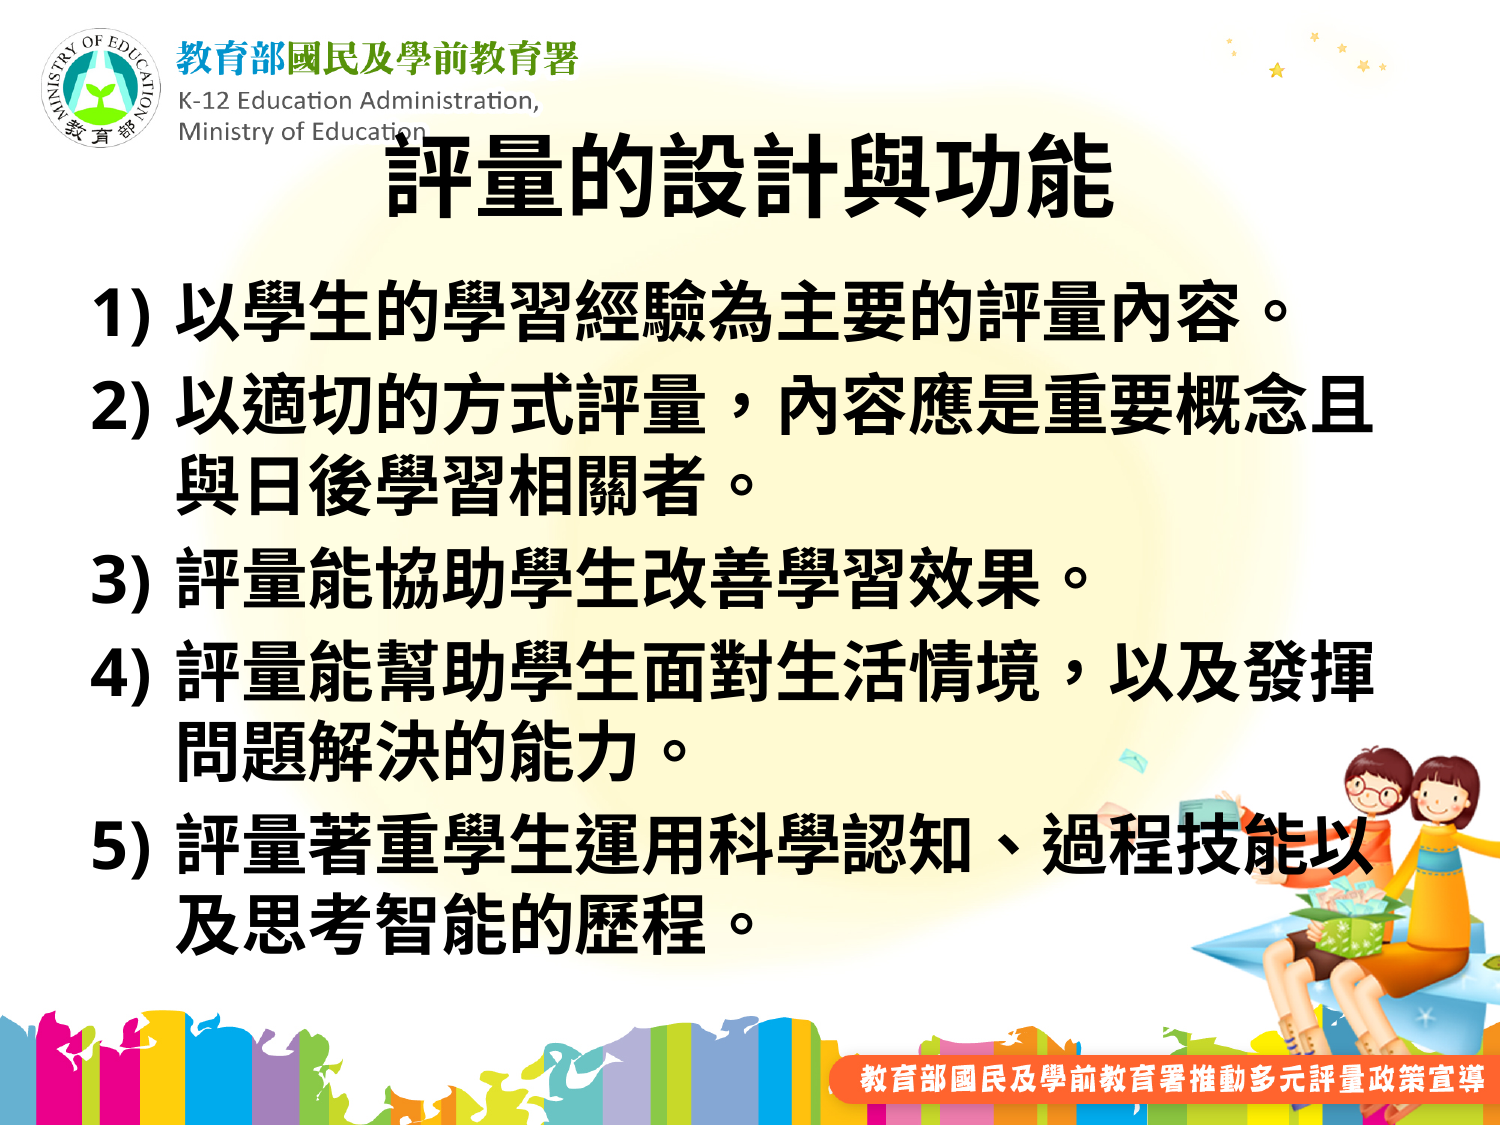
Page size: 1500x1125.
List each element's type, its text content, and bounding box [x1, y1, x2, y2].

title 評量的設計與功能 [74, 79, 1426, 262]
list 以學生的學習經驗為主要的評量內容。 以適切的方式評量，內容應是重要概念且與日後學習相關者。 評量能協助學生改善學習效果。 評量能幫助學生面對生活情境，以及發揮問題解決的能力。 評量著重學生運用科學認知、過程技能以及思考智能的歷程。 [74, 262, 1426, 1006]
picture [0, 0, 1500, 1125]
